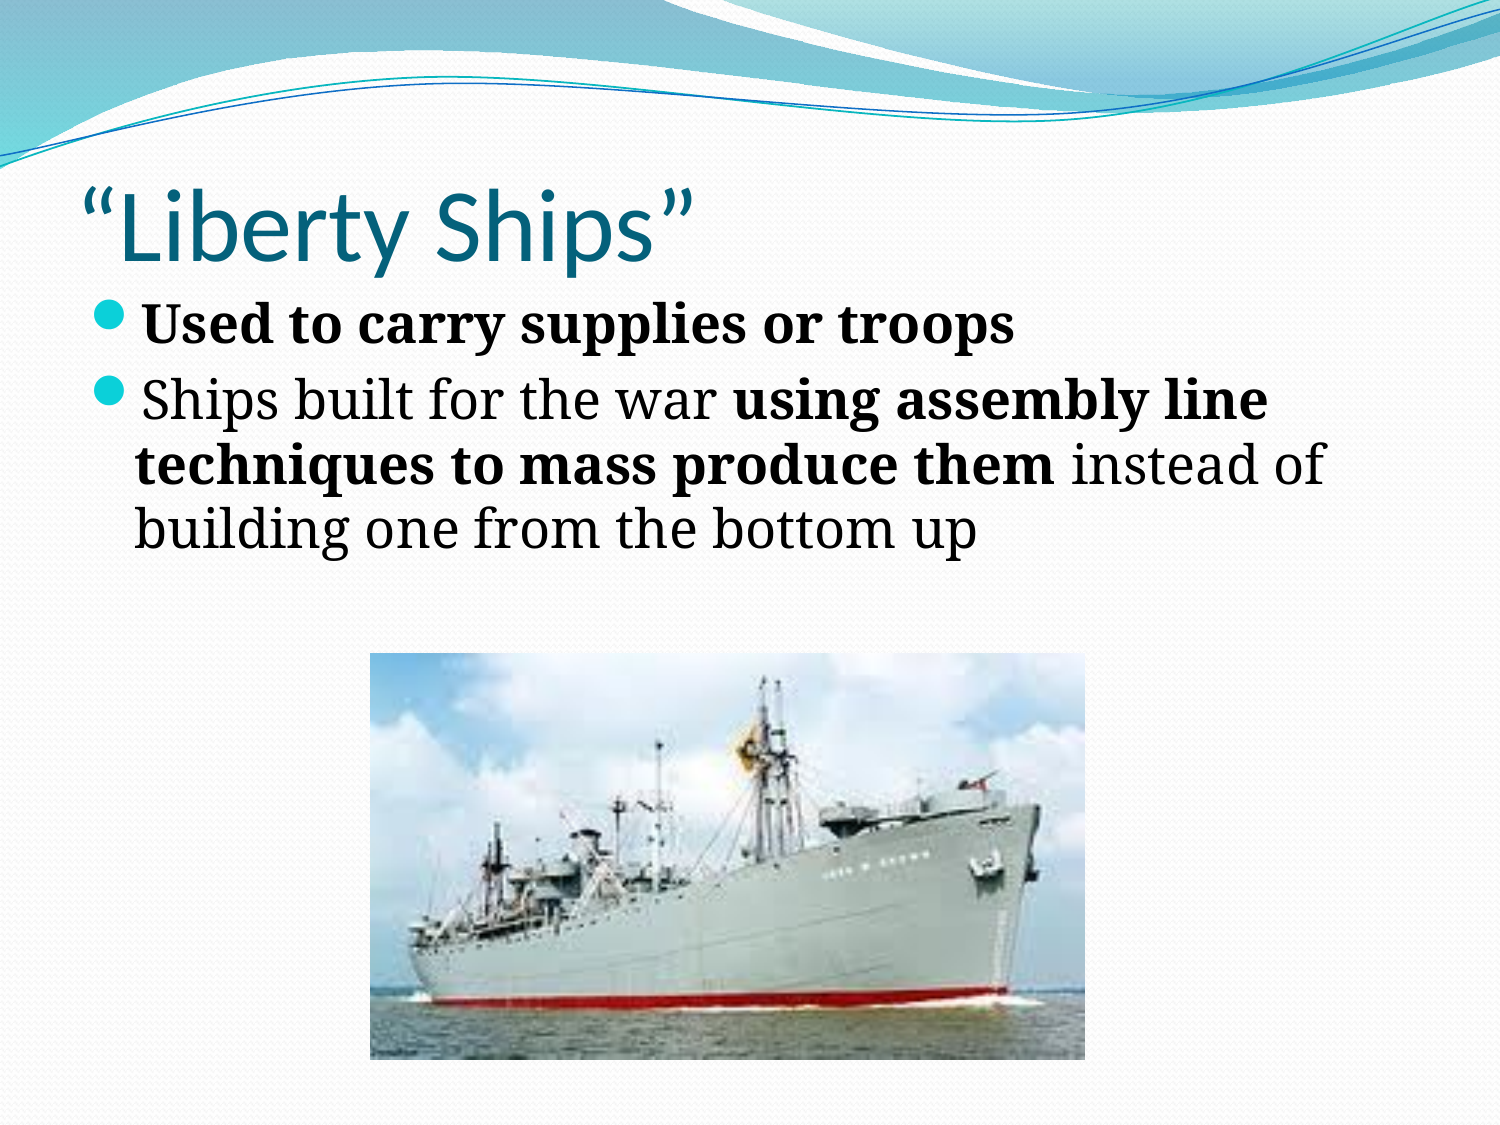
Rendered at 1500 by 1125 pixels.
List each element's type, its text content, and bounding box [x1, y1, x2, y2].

list Used to carry supplies or troops Ships built for the war using assembly line techniques to mass produce them instead of building one from the bottom up [75, 281, 1425, 1125]
picture [370, 653, 1085, 1061]
title “Liberty Ships” [75, 62, 1425, 281]
